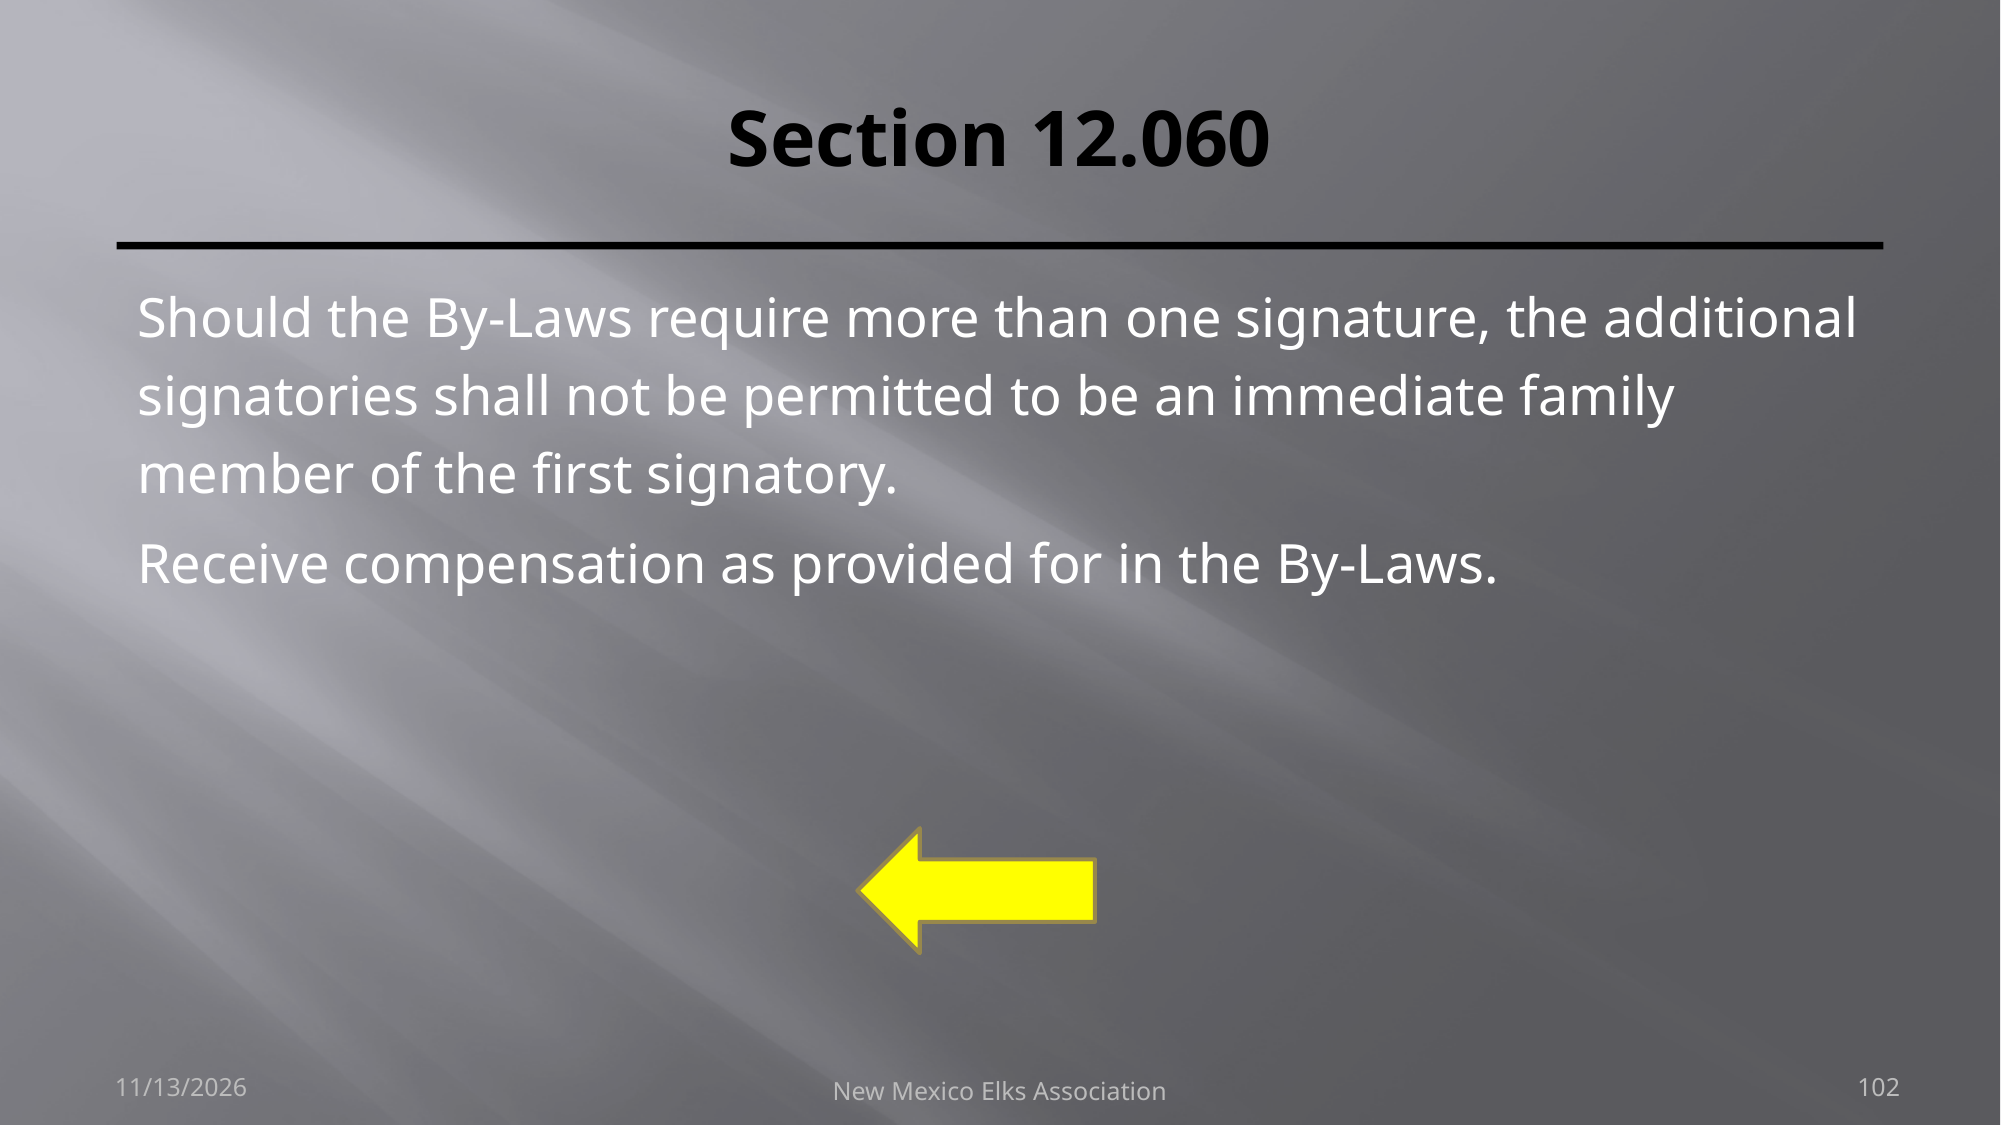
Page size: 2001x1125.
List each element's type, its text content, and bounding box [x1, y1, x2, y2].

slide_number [99, 1052, 567, 1113]
title Section 12.060 [99, 42, 1900, 230]
slide_number 102 [1733, 1052, 1900, 1113]
text_box [855, 826, 1097, 956]
list Should the By-Laws require more than one signature, the additional signatories shall not be permitted to be an immediate family member of the first signatory. Receive compensation as provided for in the By-Laws. [99, 262, 1900, 1035]
footer New Mexico Elks Association [683, 1052, 1317, 1113]
